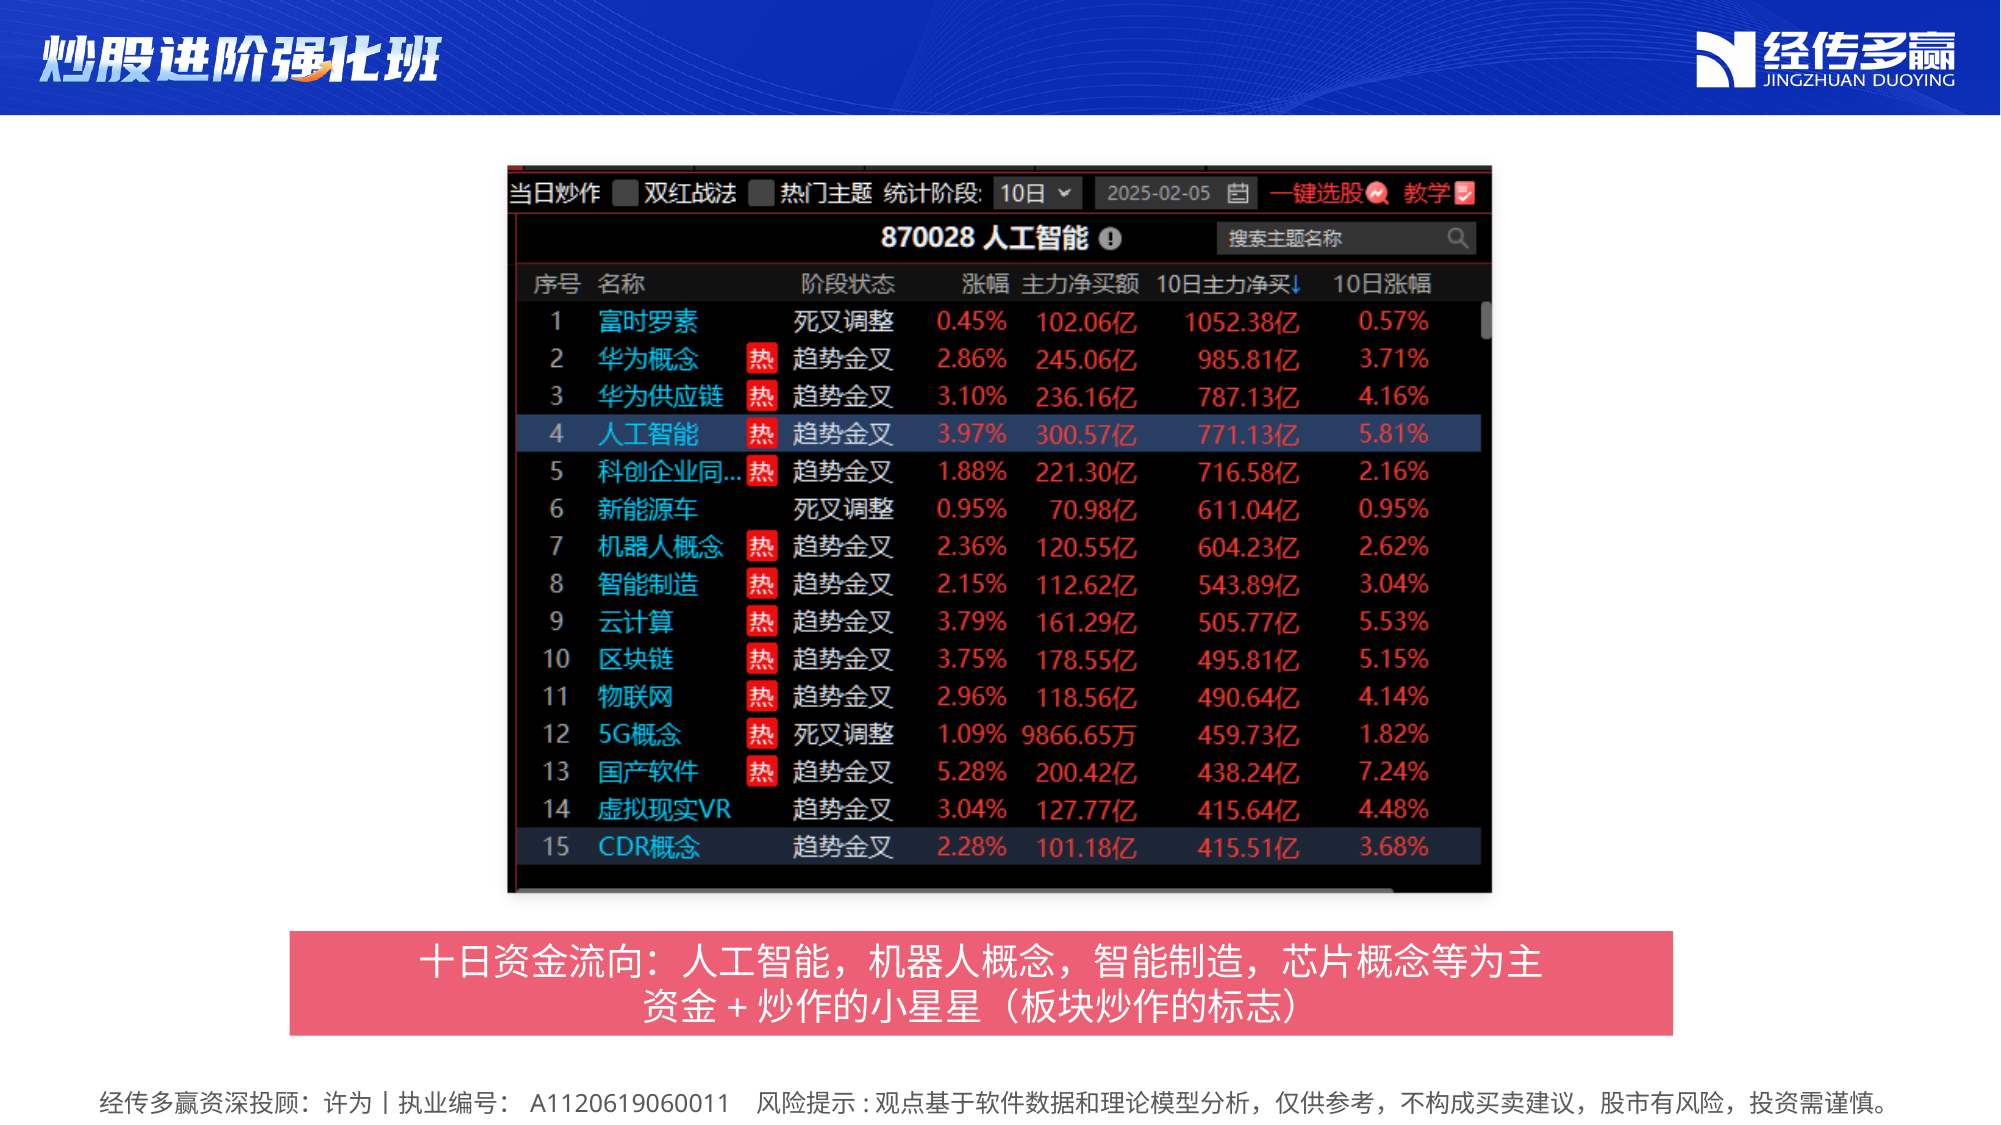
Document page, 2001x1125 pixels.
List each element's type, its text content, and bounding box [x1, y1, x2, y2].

picture [0, 0, 2001, 1125]
text_box 十日资金流向：人工智能，机器人概念，智能制造，芯片概念等为主 资金+炒作的小星星（板块炒作的标志） [289, 931, 1674, 1036]
